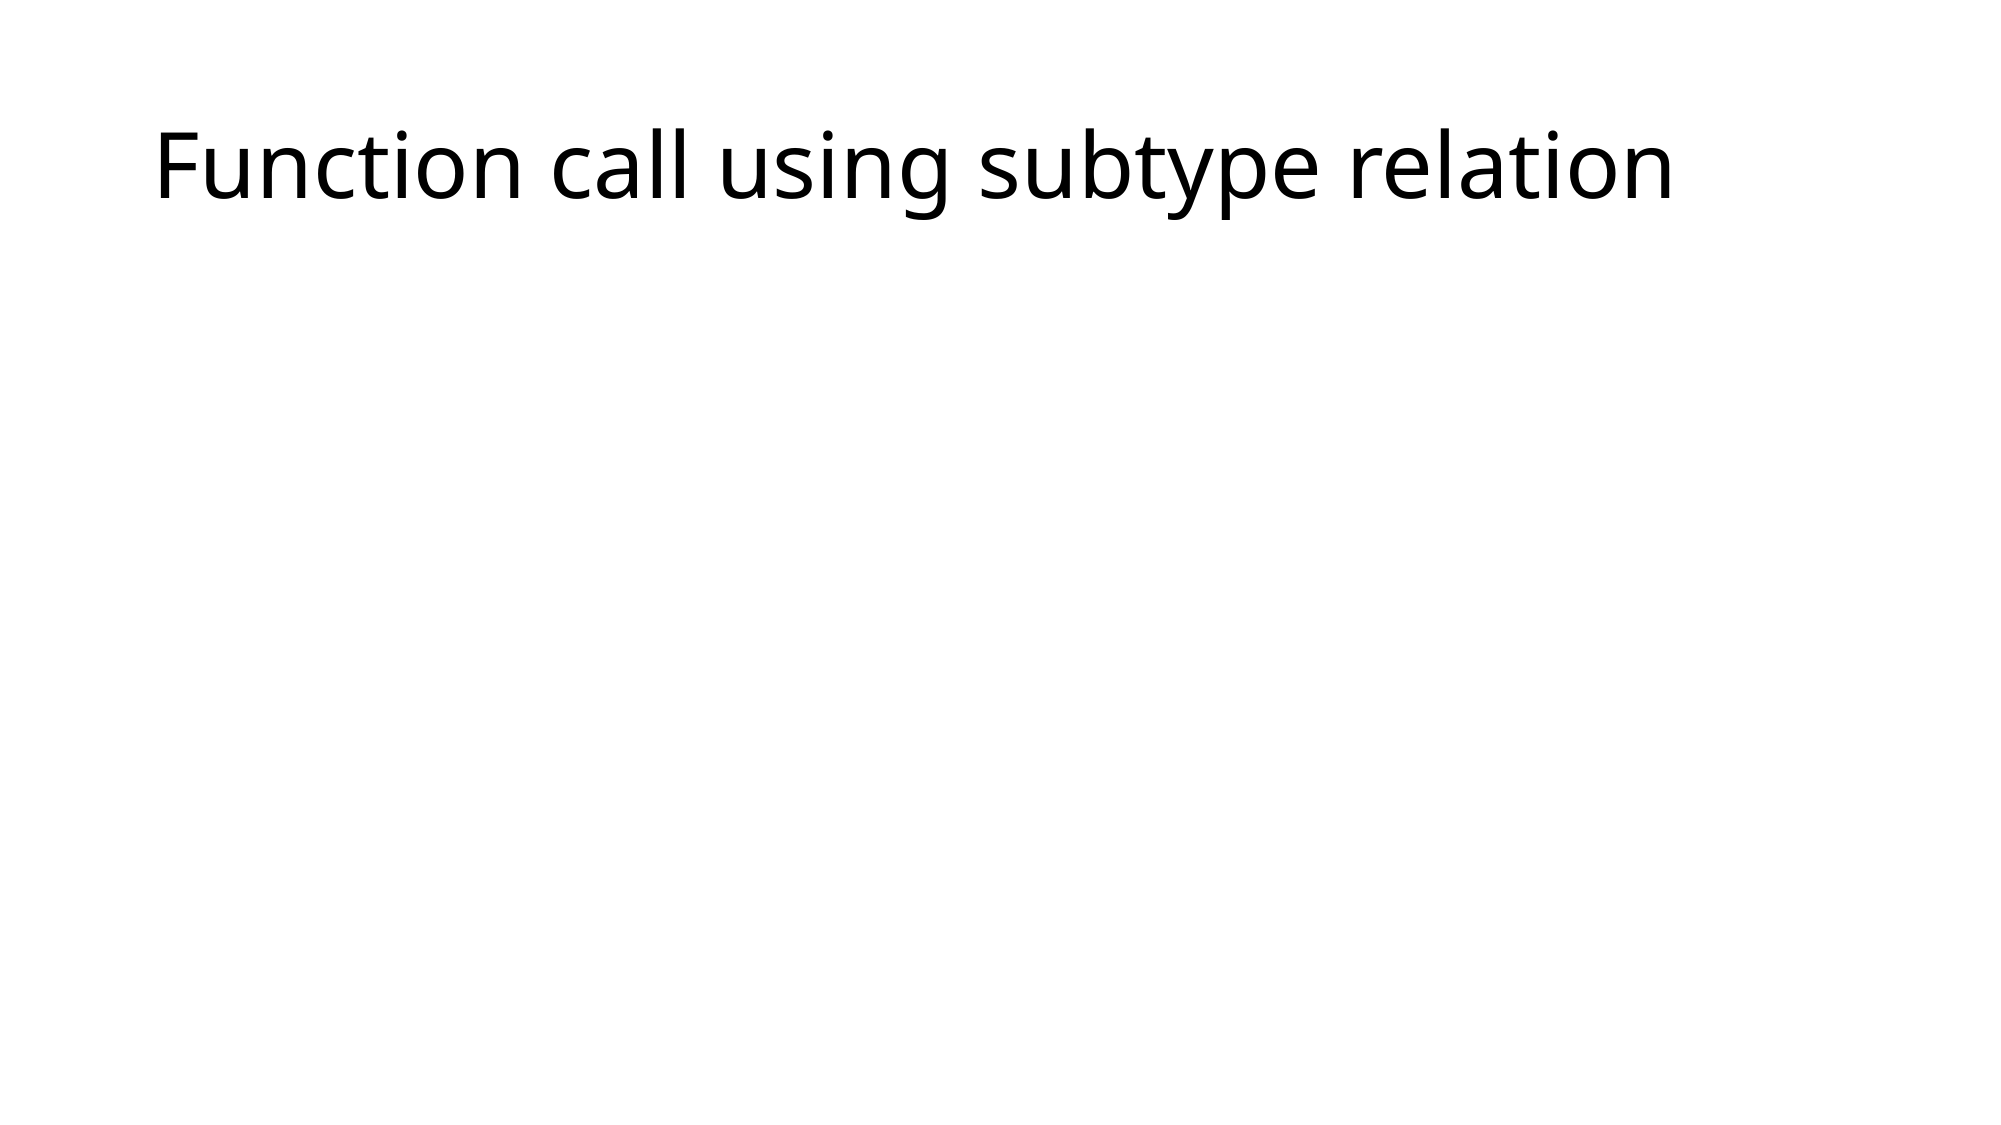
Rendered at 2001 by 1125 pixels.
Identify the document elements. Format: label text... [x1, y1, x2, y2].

title Function call using subtype relation [137, 59, 1863, 278]
